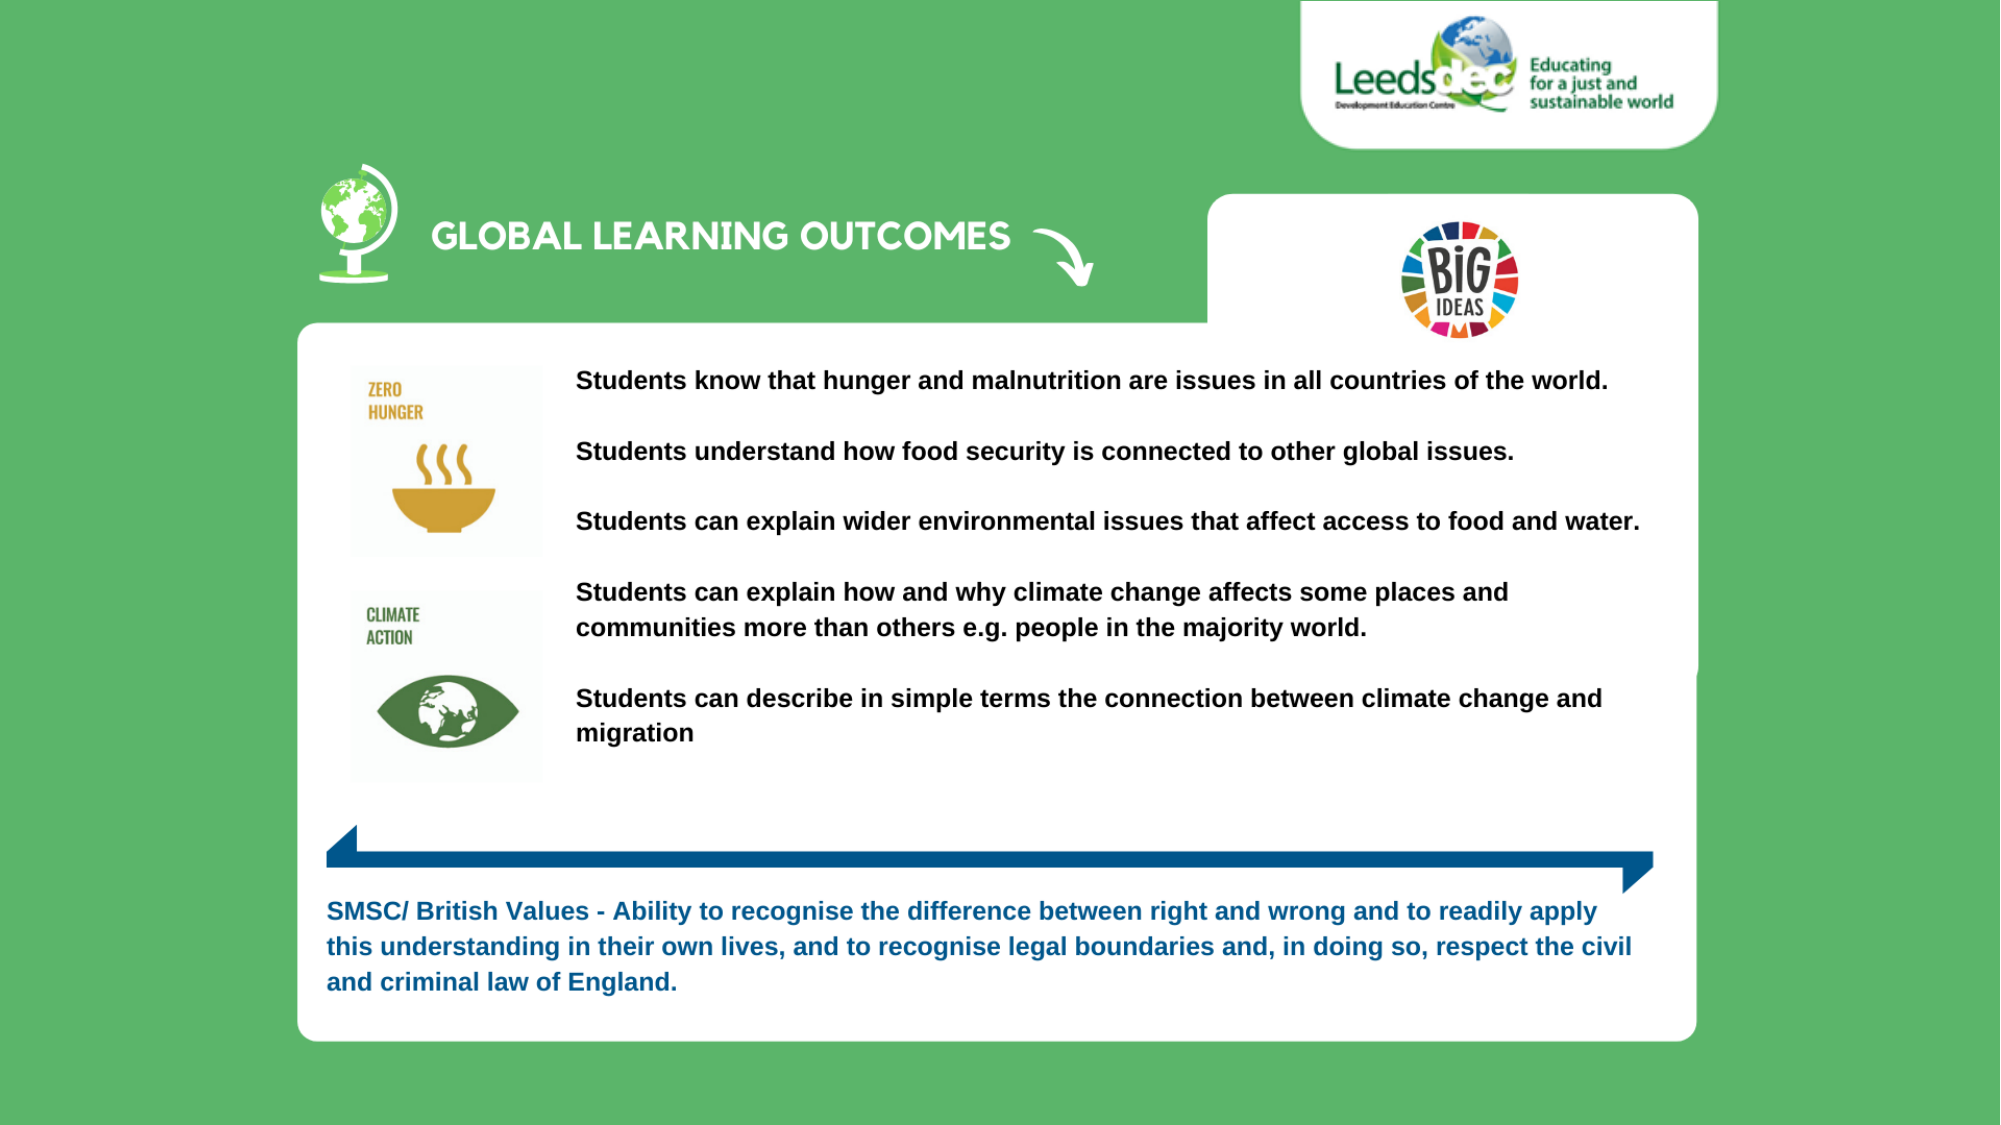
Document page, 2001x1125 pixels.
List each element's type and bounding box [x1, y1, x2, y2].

picture [262, 0, 1771, 1077]
